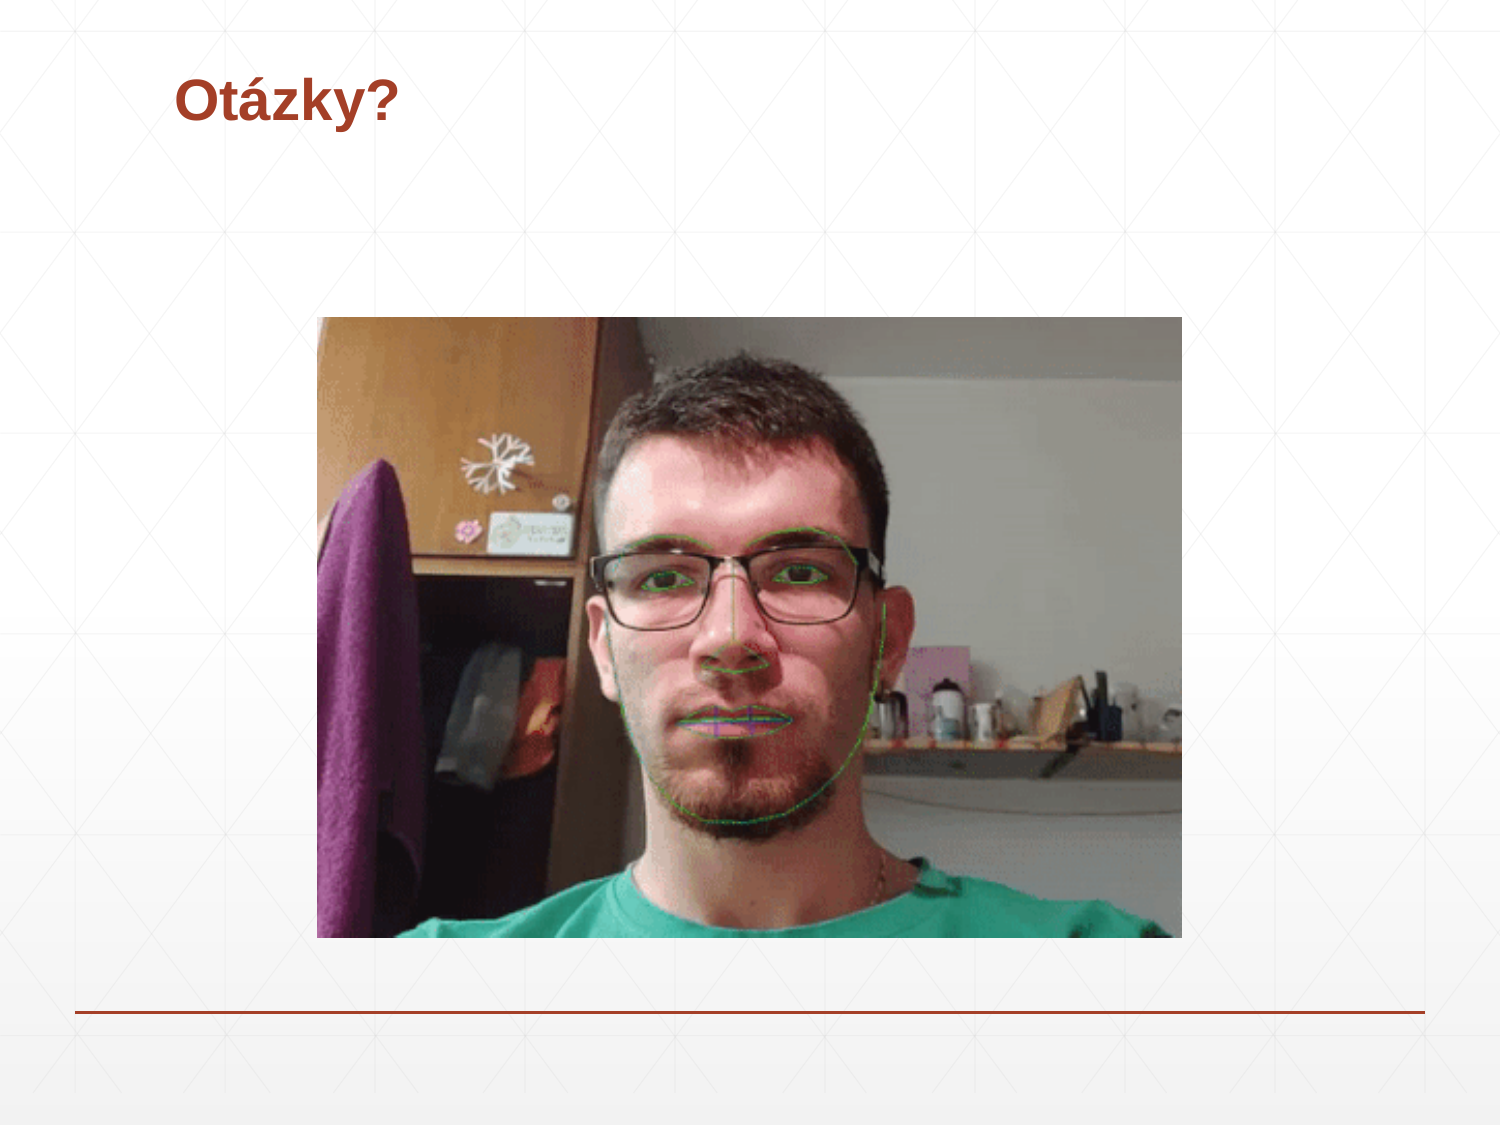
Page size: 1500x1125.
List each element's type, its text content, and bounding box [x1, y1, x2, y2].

picture [317, 317, 1182, 938]
title Otázky? [159, 0, 1341, 141]
